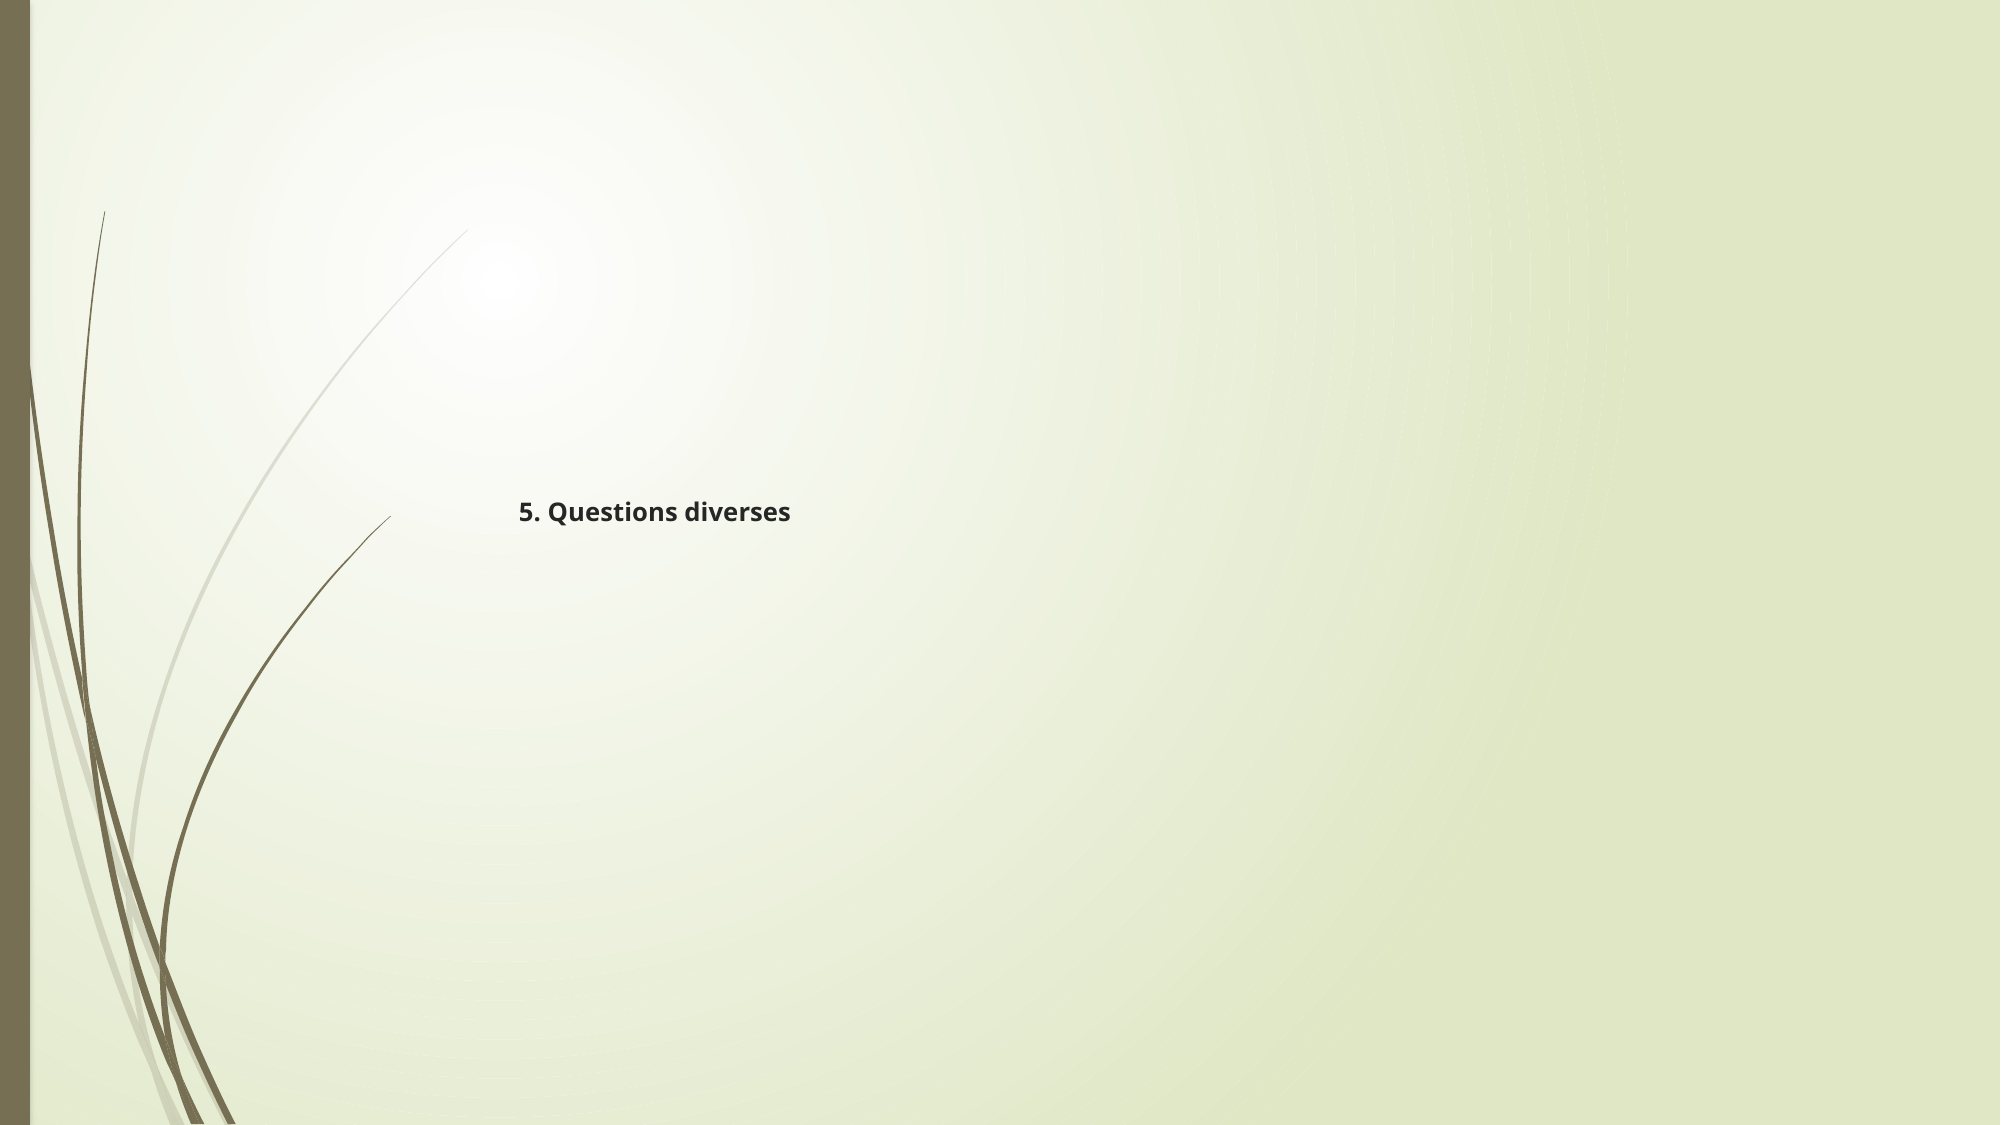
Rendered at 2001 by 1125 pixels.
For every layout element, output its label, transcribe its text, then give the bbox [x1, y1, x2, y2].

title 5. Questions diverses [503, 488, 1952, 637]
